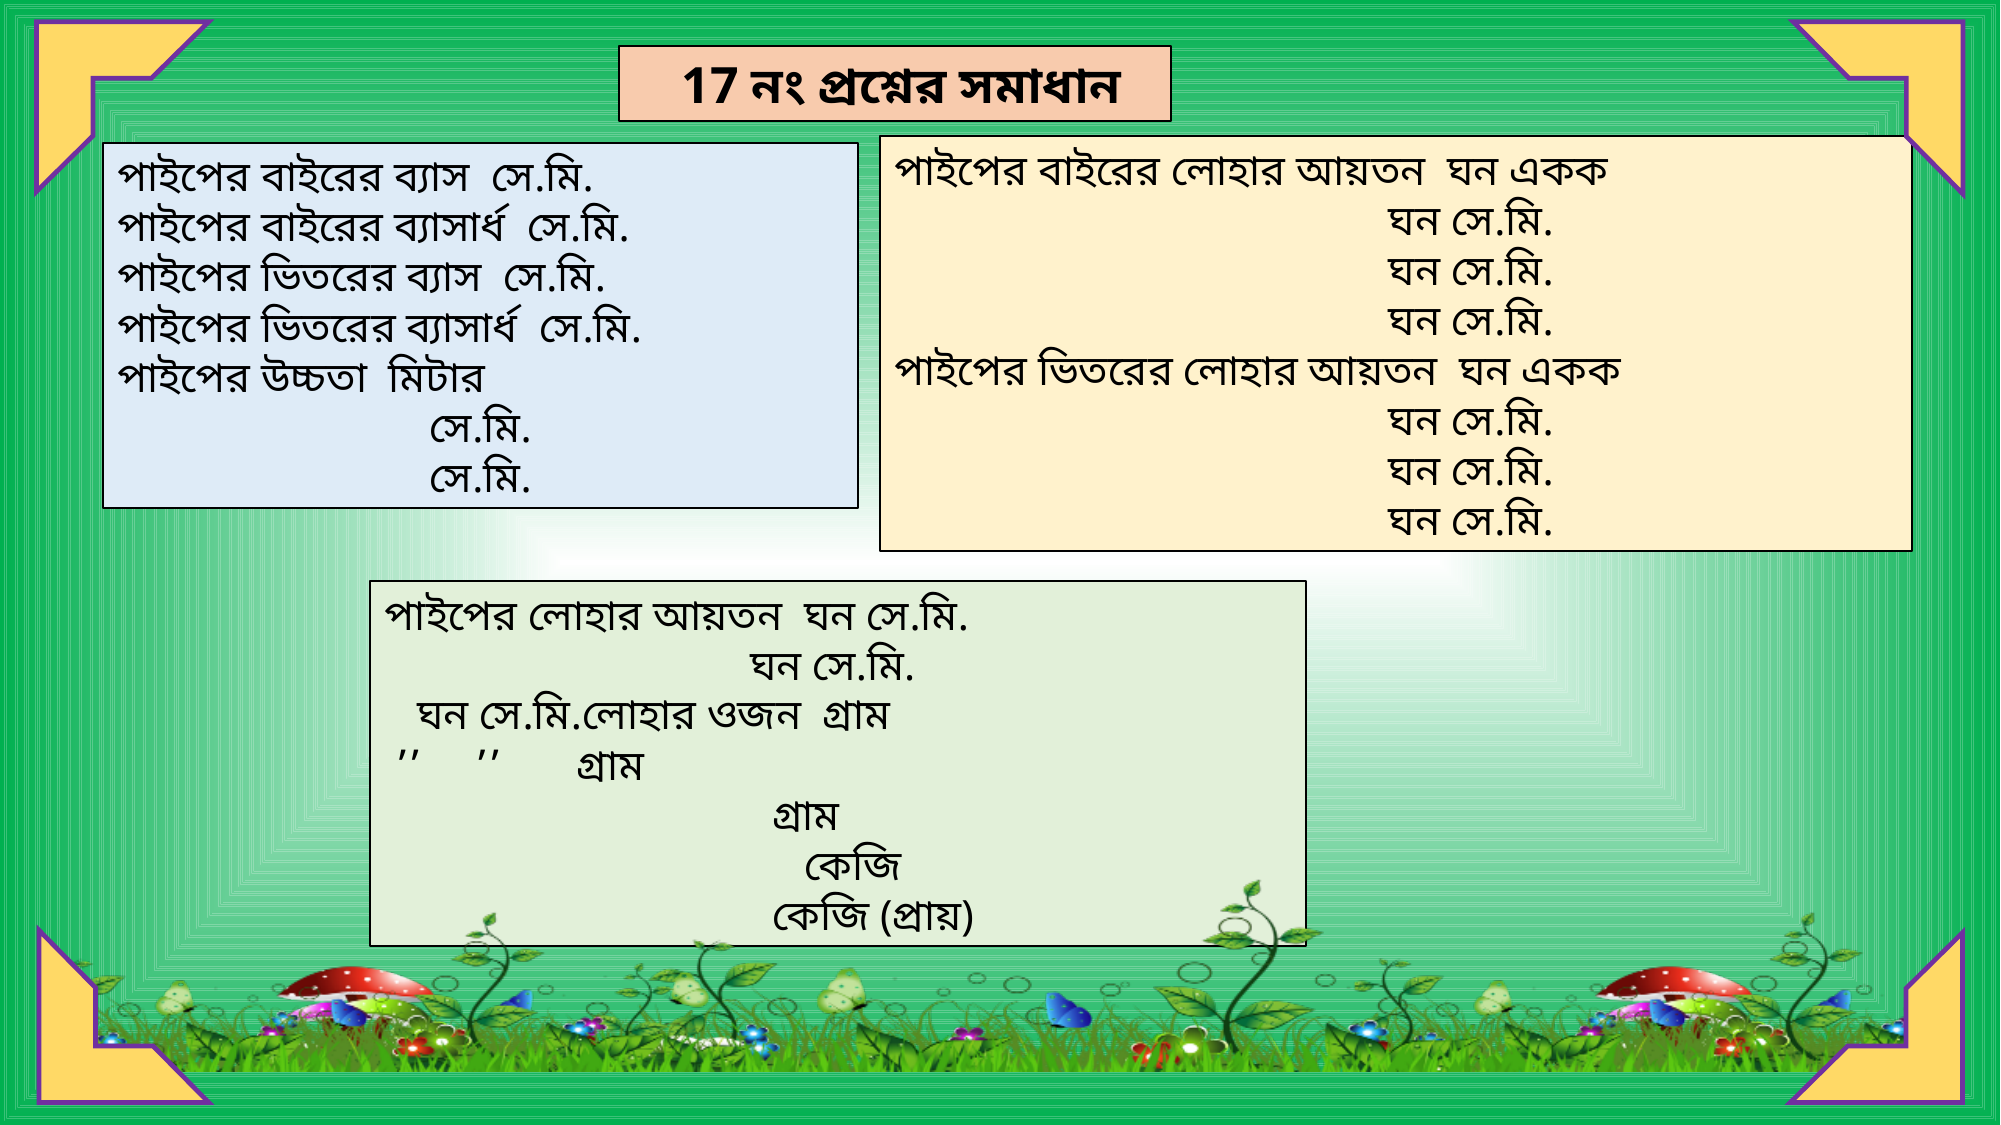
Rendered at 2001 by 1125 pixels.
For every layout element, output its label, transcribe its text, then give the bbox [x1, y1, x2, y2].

text_box [38, 927, 212, 1104]
text_box [35, 20, 212, 194]
text_box [1787, 930, 1964, 1104]
text_box 17 নং প্রশ্নের সমাধান [619, 46, 1171, 122]
picture [71, 874, 1958, 1072]
text_box [1790, 20, 1964, 197]
